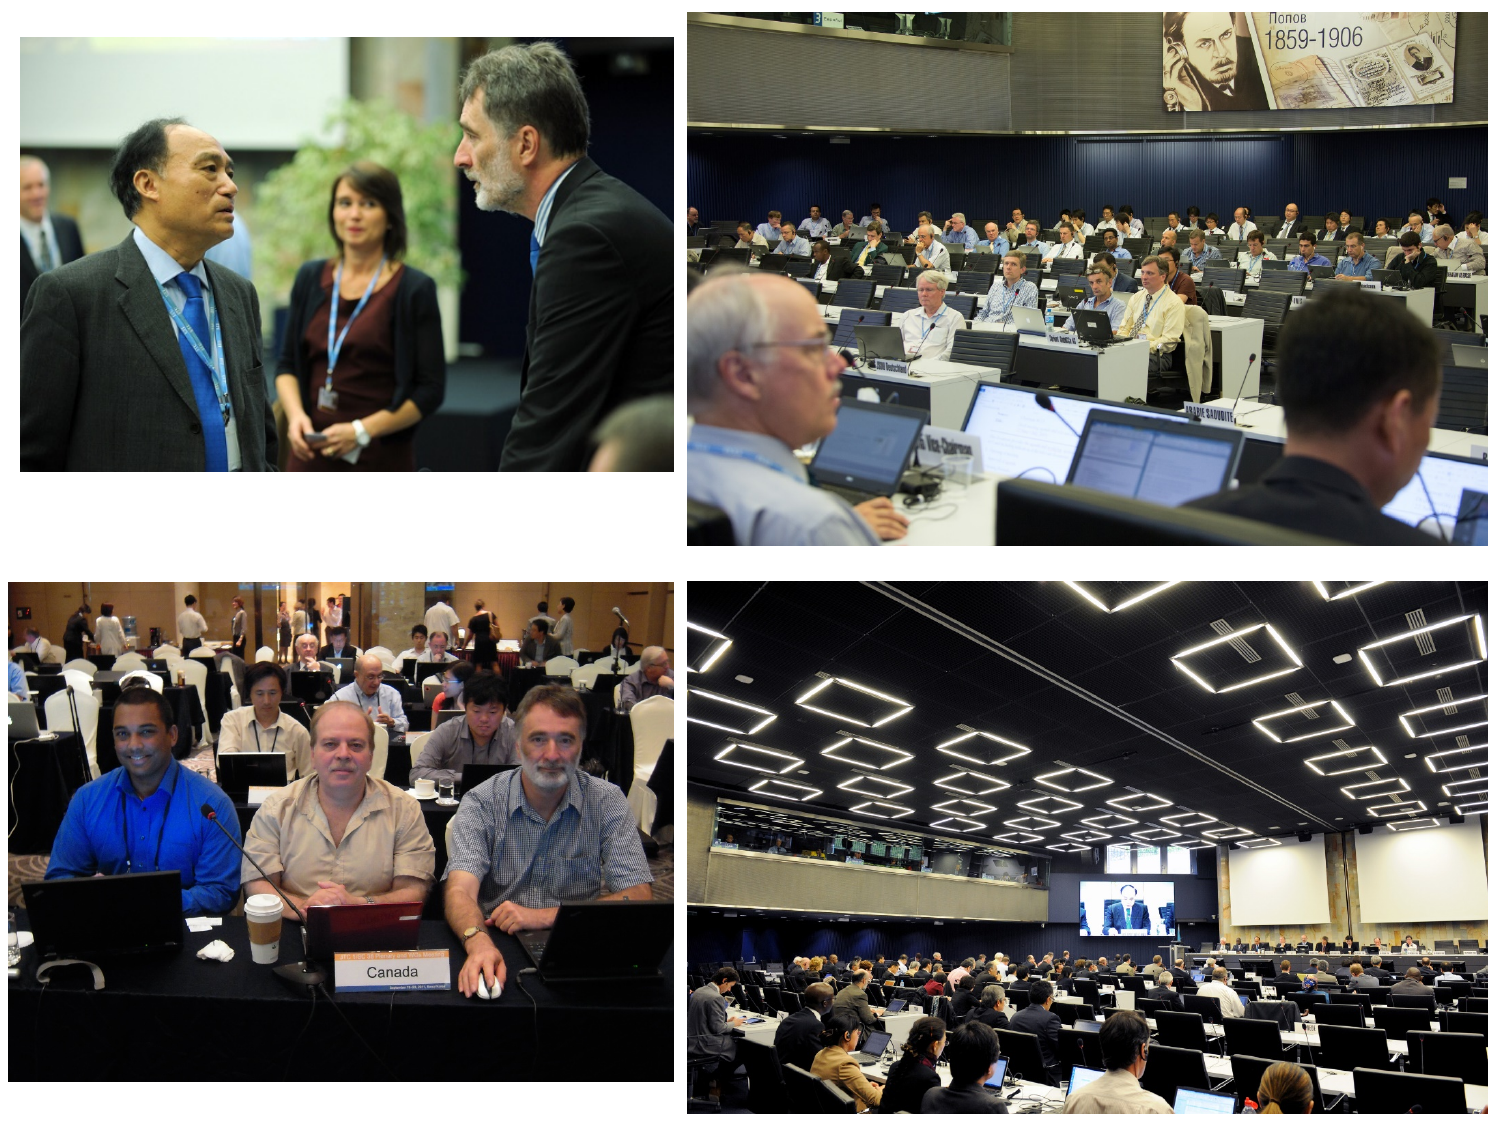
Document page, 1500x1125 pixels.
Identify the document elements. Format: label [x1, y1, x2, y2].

picture [19, 36, 674, 473]
picture [687, 581, 1488, 1115]
picture [7, 582, 674, 1082]
picture [687, 12, 1488, 546]
